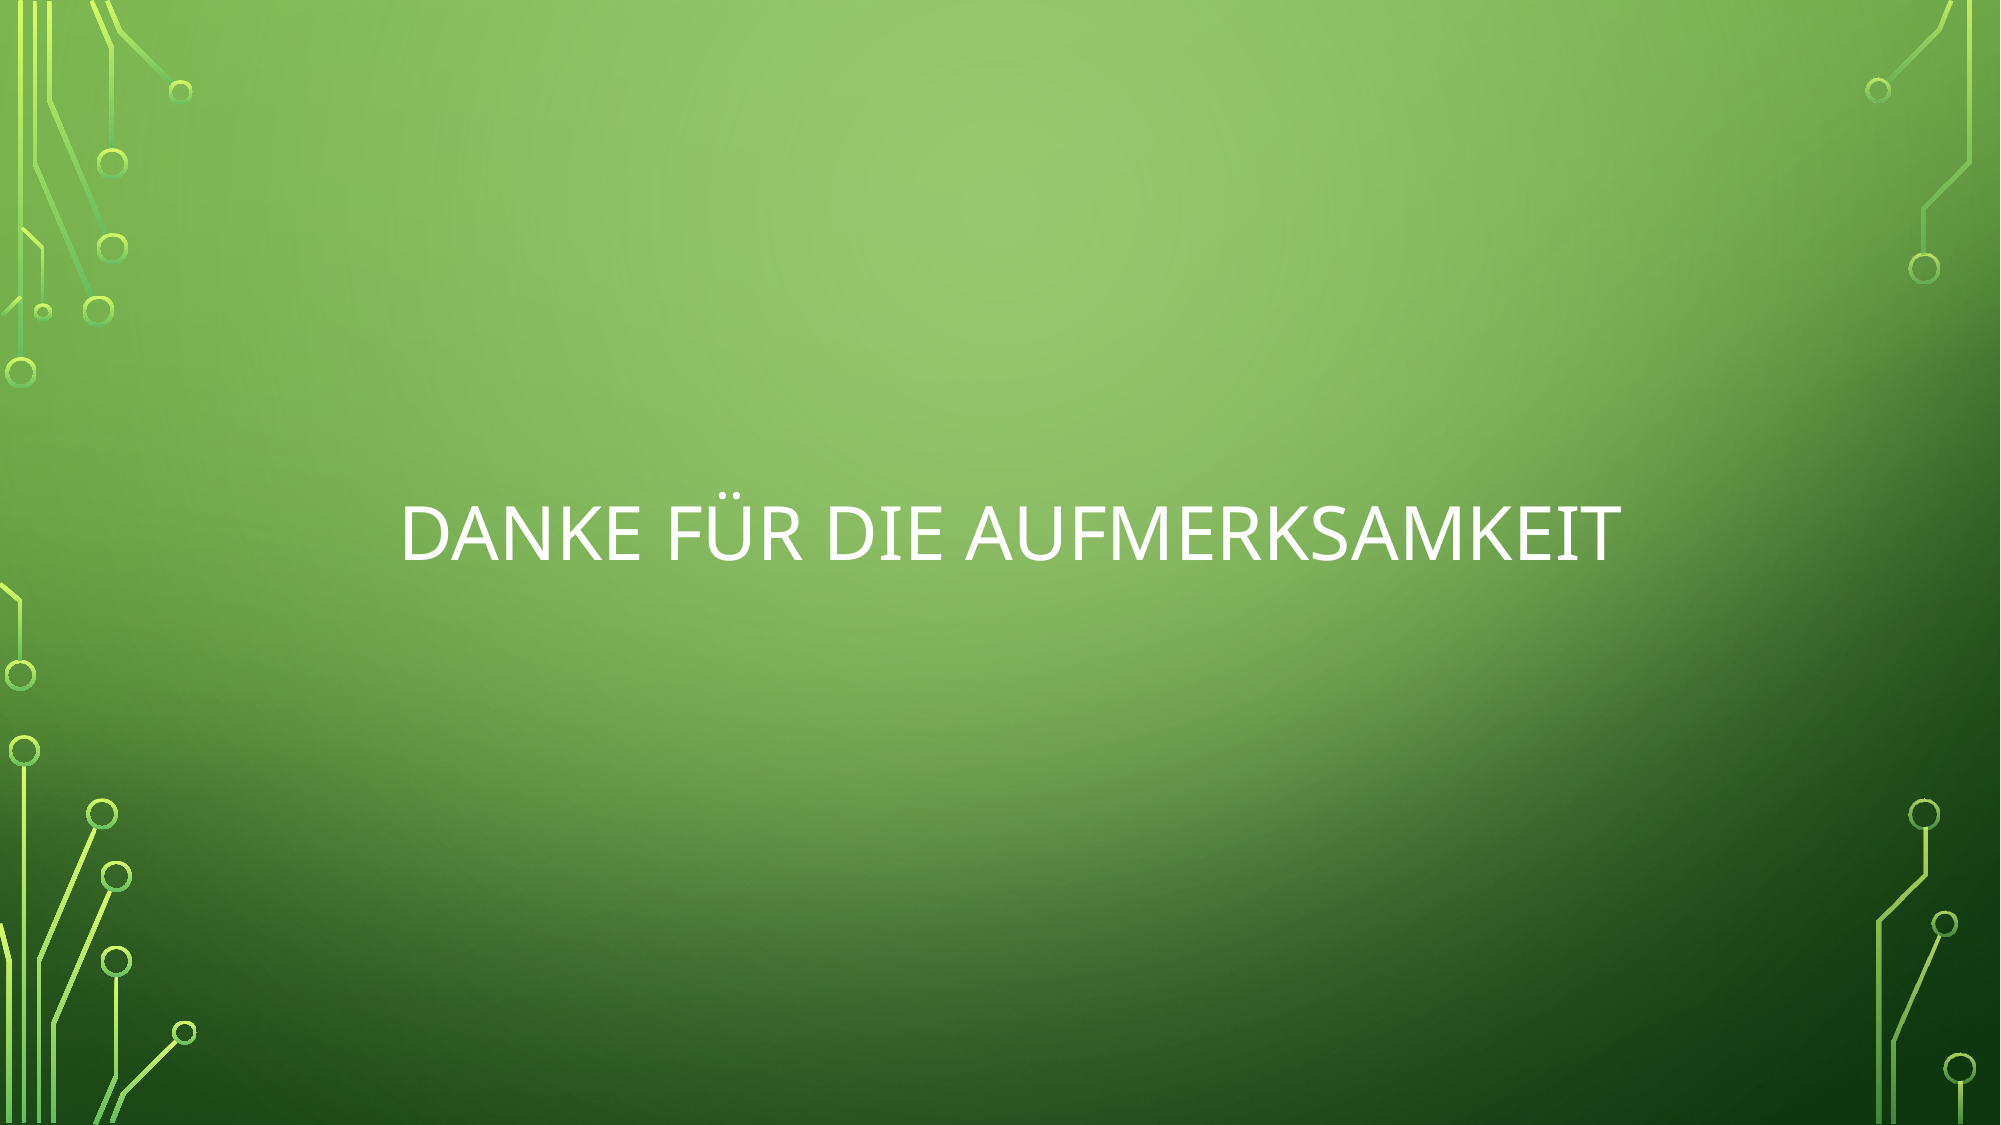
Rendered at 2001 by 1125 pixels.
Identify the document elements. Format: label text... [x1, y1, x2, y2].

title Danke für die Aufmerksamkeit [198, 414, 1824, 657]
